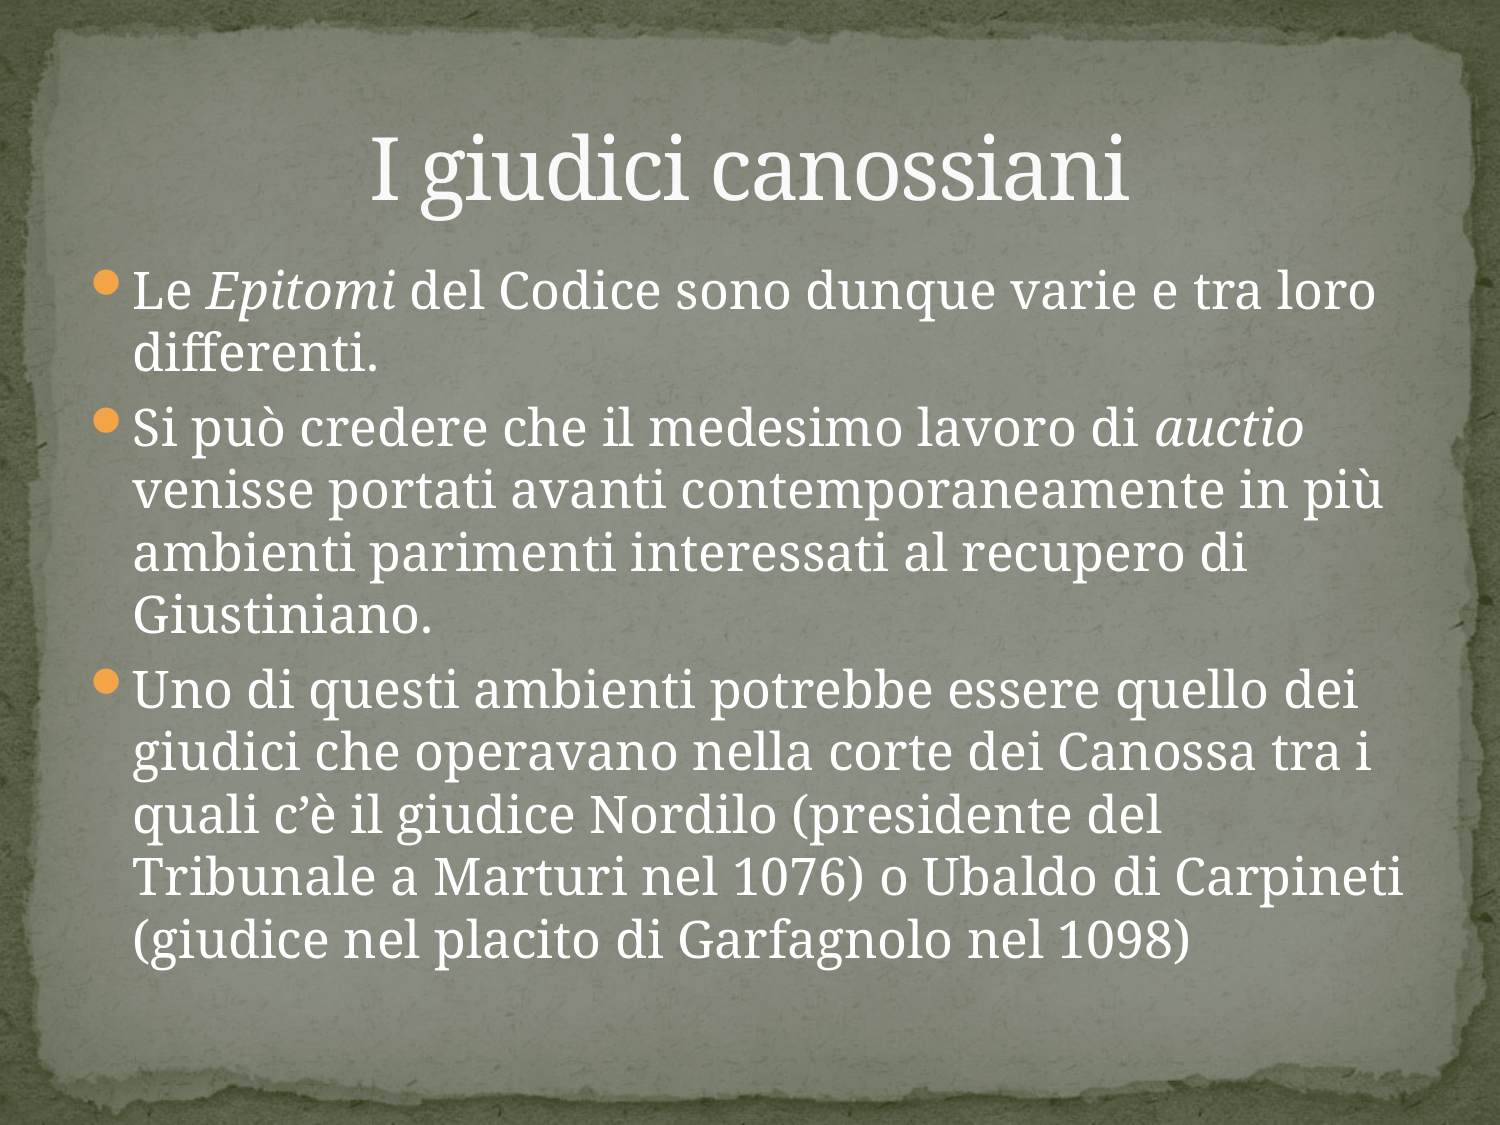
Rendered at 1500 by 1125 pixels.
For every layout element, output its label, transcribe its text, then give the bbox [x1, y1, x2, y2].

title I giudici canossiani [74, 24, 1425, 225]
list Le Epitomi del Codice sono dunque varie e tra loro differenti. Si può credere che il medesimo lavoro di auctio venisse portati avanti contemporaneamente in più ambienti parimenti interessati al recupero di Giustiniano. Uno di questi ambienti potrebbe essere quello dei giudici che operavano nella corte dei Canossa tra i quali c’è il giudice Nordilo (presidente del Tribunale a Marturi nel 1076) o Ubaldo di Carpineti (giudice nel placito di Garfagnolo nel 1098) [75, 249, 1425, 1000]
